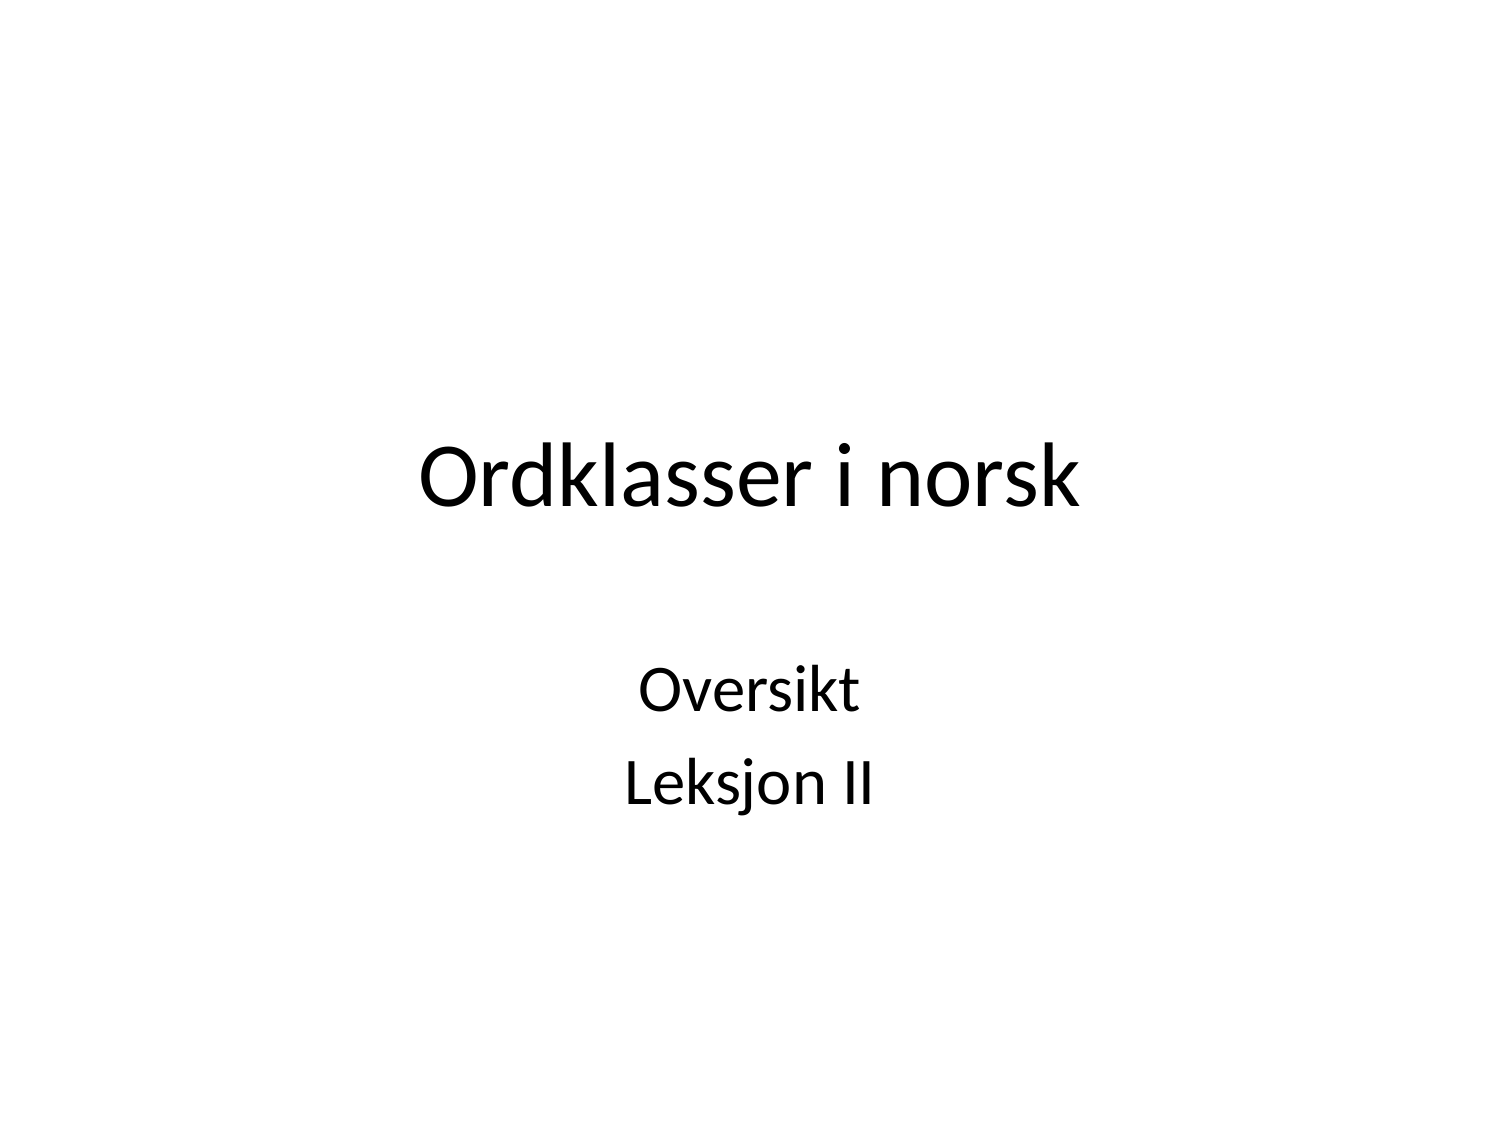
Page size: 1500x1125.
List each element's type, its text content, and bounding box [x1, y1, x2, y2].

subtitle Oversikt Leksjon II [225, 637, 1275, 925]
title Ordklasser i norsk [112, 349, 1388, 591]
